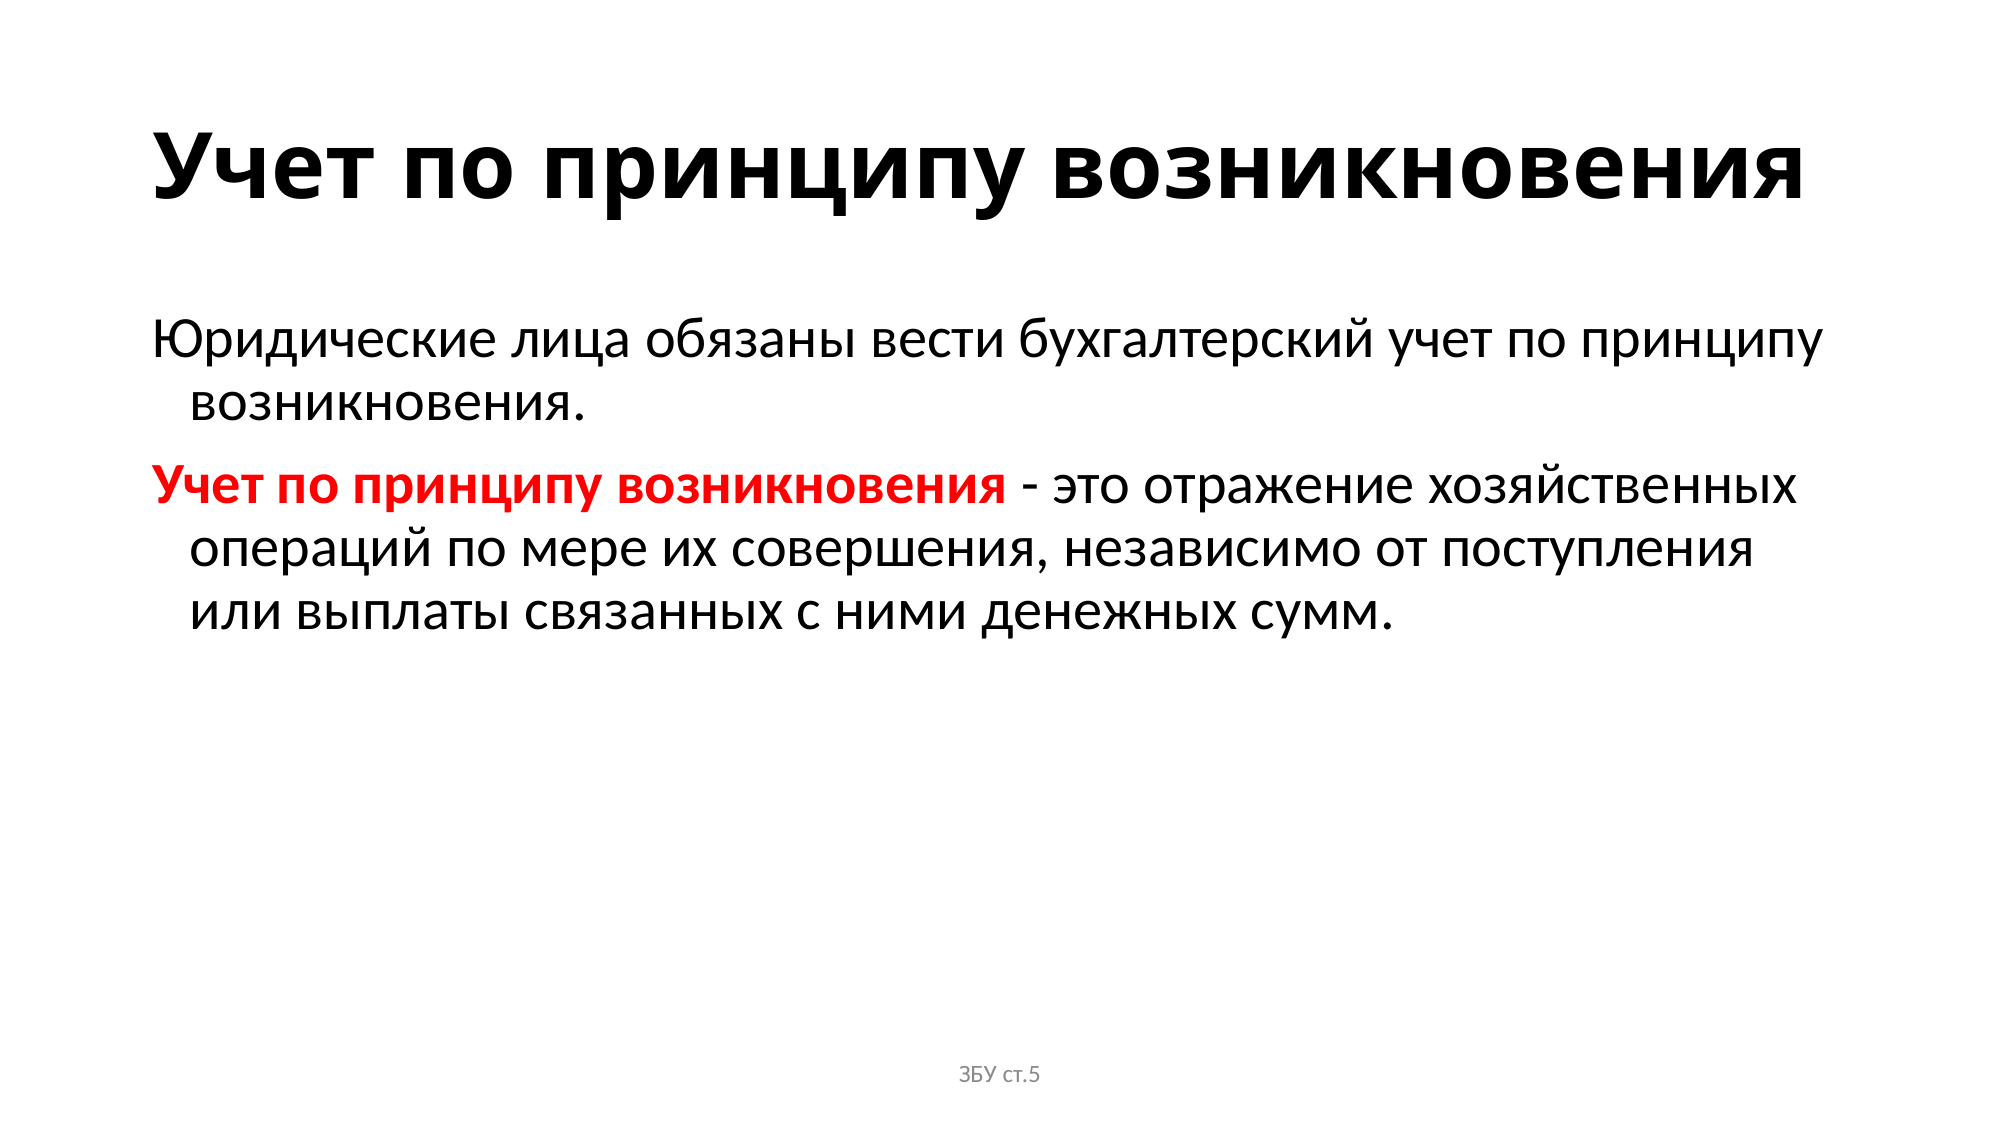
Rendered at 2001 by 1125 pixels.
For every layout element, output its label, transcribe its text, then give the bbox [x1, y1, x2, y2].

title Учет по принципу возникновения [137, 59, 1863, 278]
list Юридические лица обязаны вести бухгалтерский учет по принципу возникновения. Учет по принципу возникновения - это отражение хозяйственных операций по мере их совершения, независимо от поступления или выплаты связанных с ними денежных сумм. [137, 299, 1863, 1014]
footer ЗБУ ст.5 [662, 1042, 1338, 1103]
